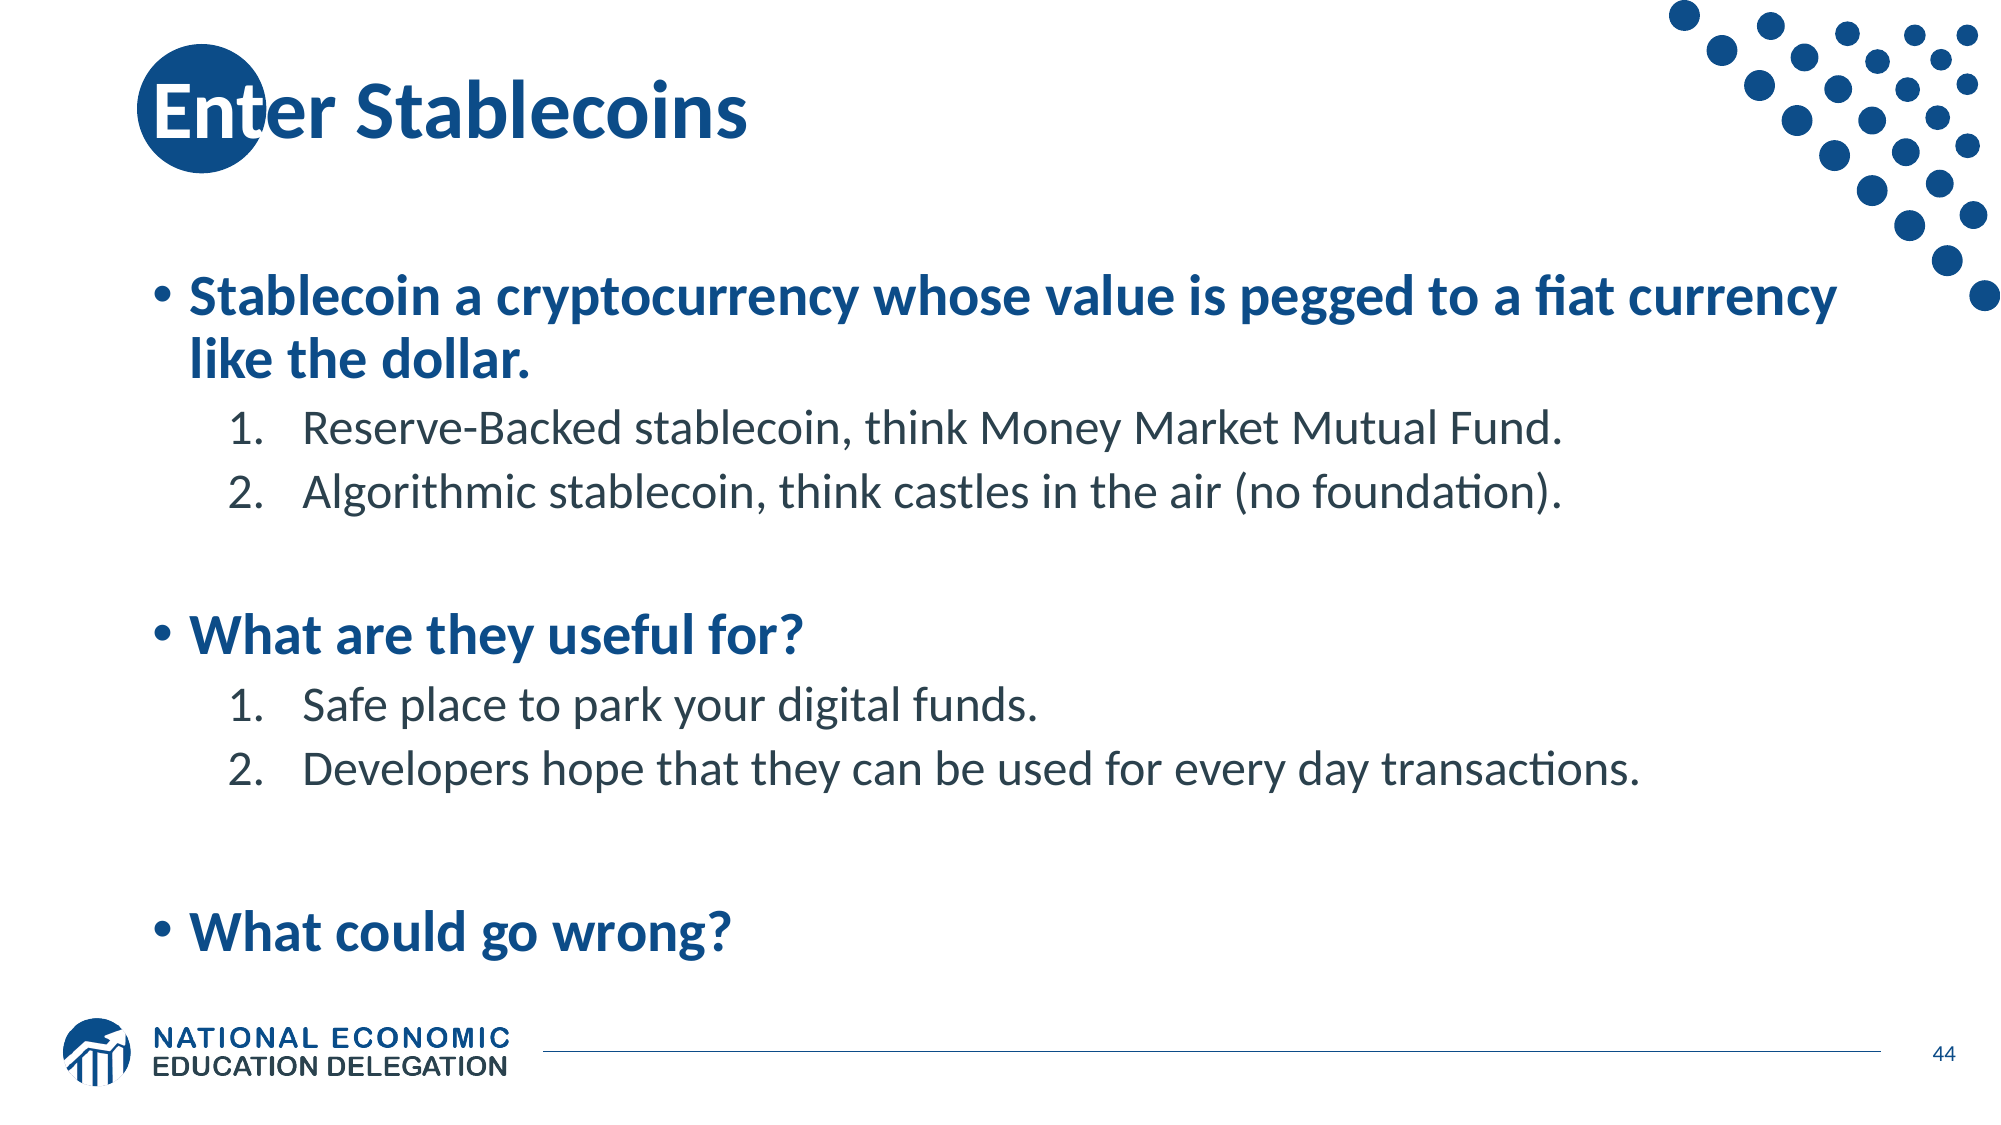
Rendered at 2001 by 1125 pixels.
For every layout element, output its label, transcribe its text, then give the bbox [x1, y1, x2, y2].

title Enter Stablecoins [137, 2, 1863, 221]
picture [55, 1013, 520, 1091]
slide_number 44 [1521, 1022, 1972, 1082]
list Stablecoin a cryptocurrency whose value is pegged to a fiat currency like the dollar. Reserve-Backed stablecoin, think Money Market Mutual Fund. Algorithmic stablecoin, think castles in the air (no foundation). What are they useful for? Safe place to park your digital funds. Developers hope that they can be used for every day transactions. What could go wrong? [137, 257, 1863, 972]
